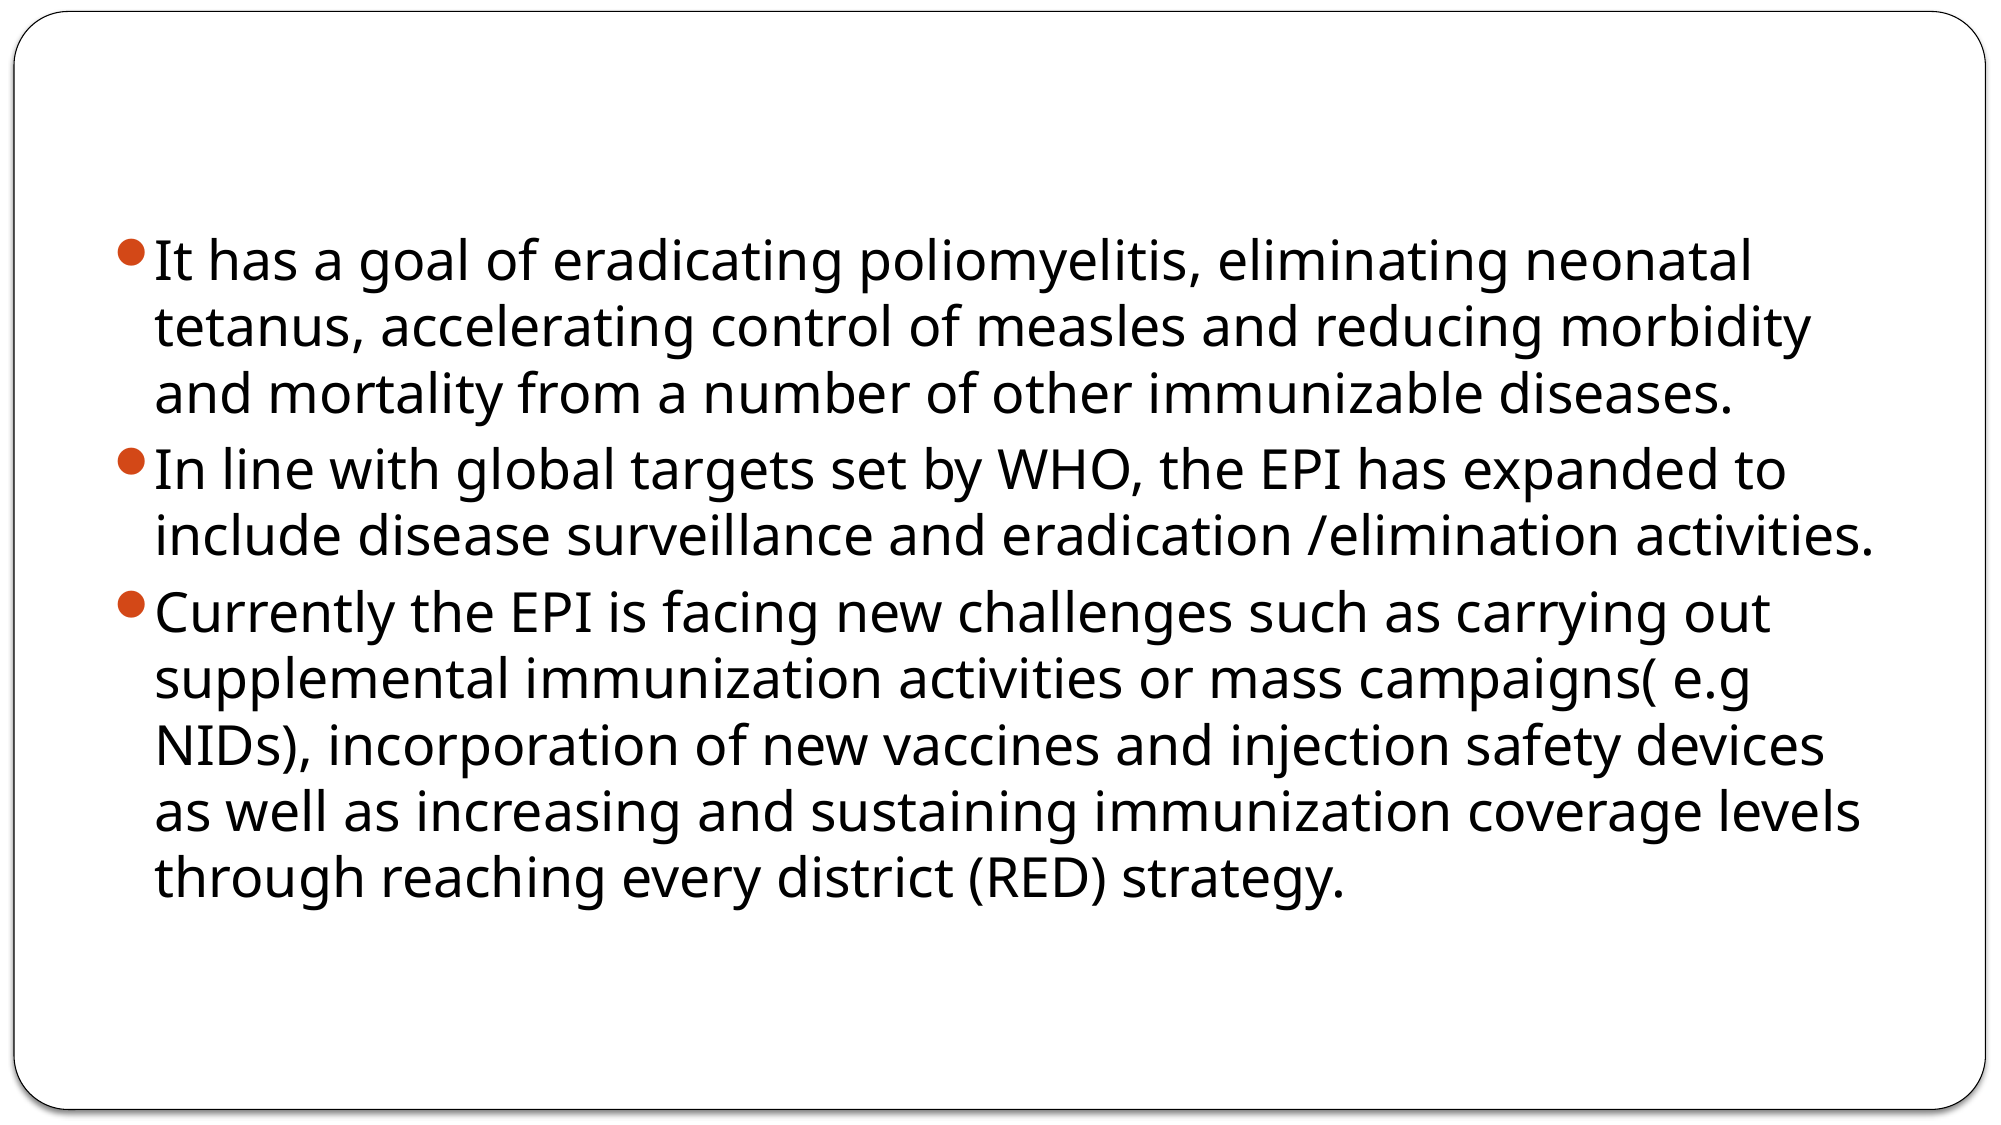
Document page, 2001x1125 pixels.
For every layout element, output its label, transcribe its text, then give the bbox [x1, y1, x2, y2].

list It has a goal of eradicating poliomyelitis, eliminating neonatal tetanus, accelerating control of measles and reducing morbidity and mortality from a number of other immunizable diseases. In line with global targets set by WHO, the EPI has expanded to include disease surveillance and eradication /elimination activities. Currently the EPI is facing new challenges such as carrying out supplemental immunization activities or mass campaigns( e.g NIDs), incorporation of new vaccines and injection safety devices as well as increasing and sustaining immunization coverage levels through reaching every district (RED) strategy. [99, 217, 1900, 988]
